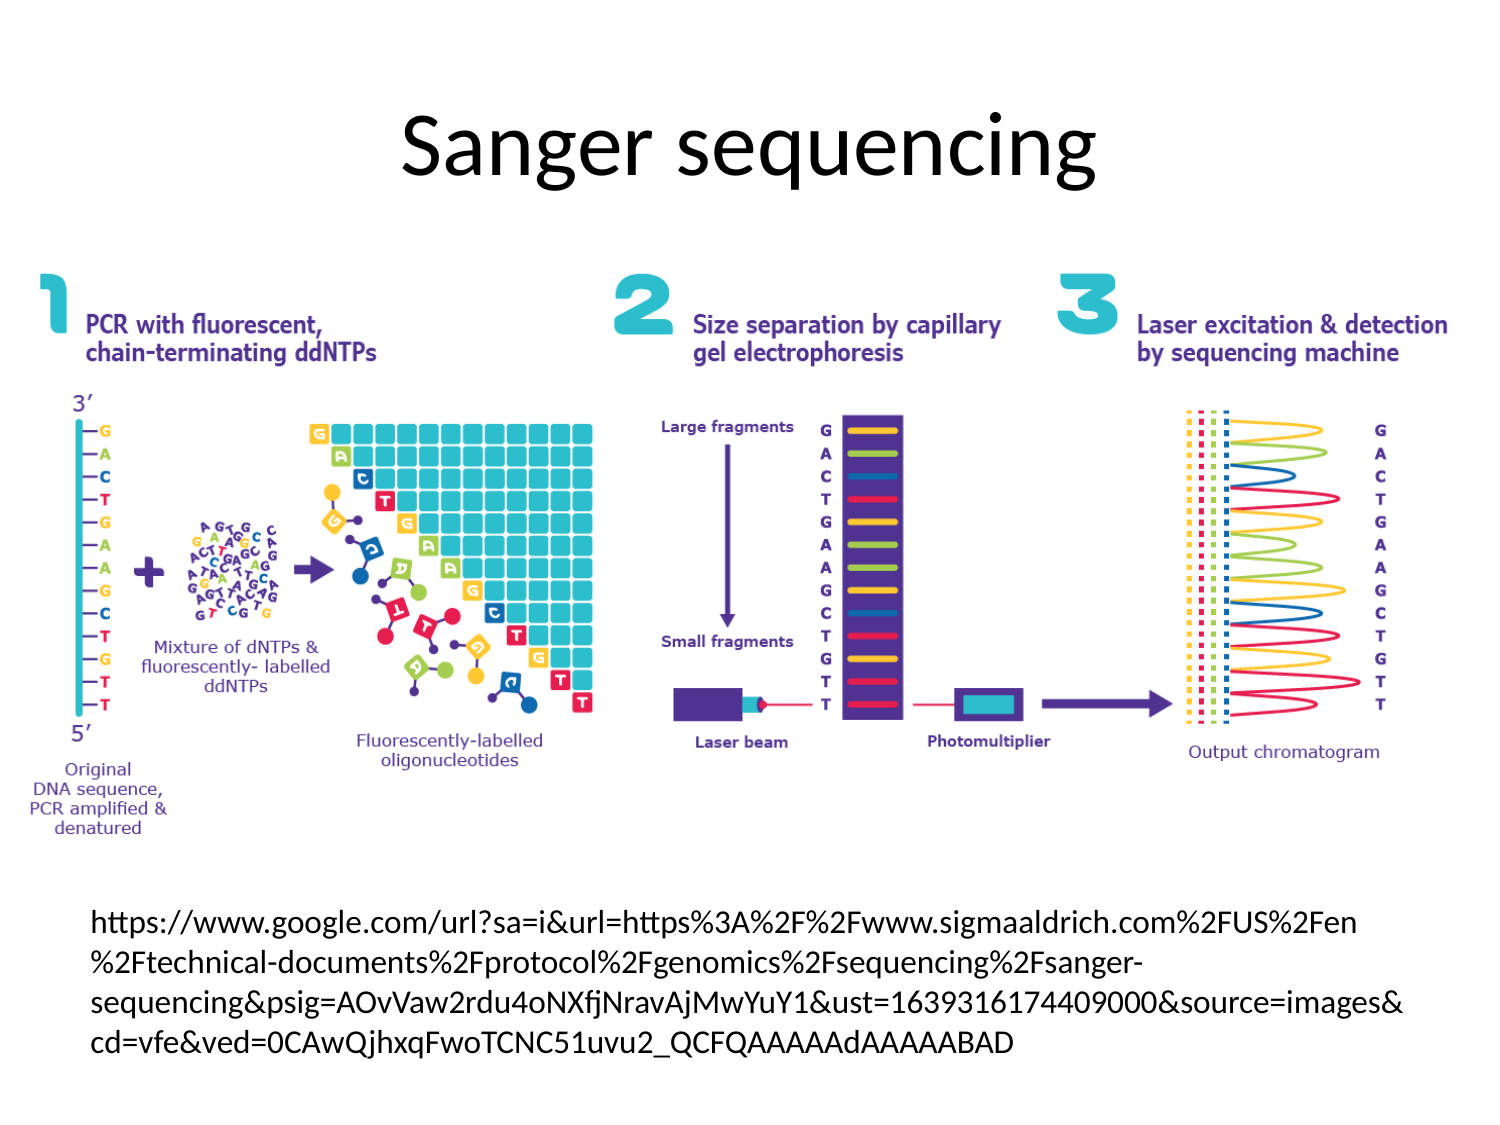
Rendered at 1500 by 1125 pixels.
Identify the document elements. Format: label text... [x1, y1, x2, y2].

title Sanger sequencing [75, 45, 1425, 233]
text_box https://www.google.com/url?sa=i&url=https%3A%2F%2Fwww.sigmaaldrich.com%2FUS%2Fen%2Ftechnical-documents%2Fprotocol%2Fgenomics%2Fsequencing%2Fsanger-sequencing&psig=AOvVaw2rdu4oNXfjNravAjMwYuY1&ust=1639316174409000&source=images&cd=vfe&ved=0CAwQjhxqFwoTCNC51uvu2_QCFQAAAAAdAAAAABAD [75, 893, 1423, 1068]
picture [0, 243, 1483, 870]
